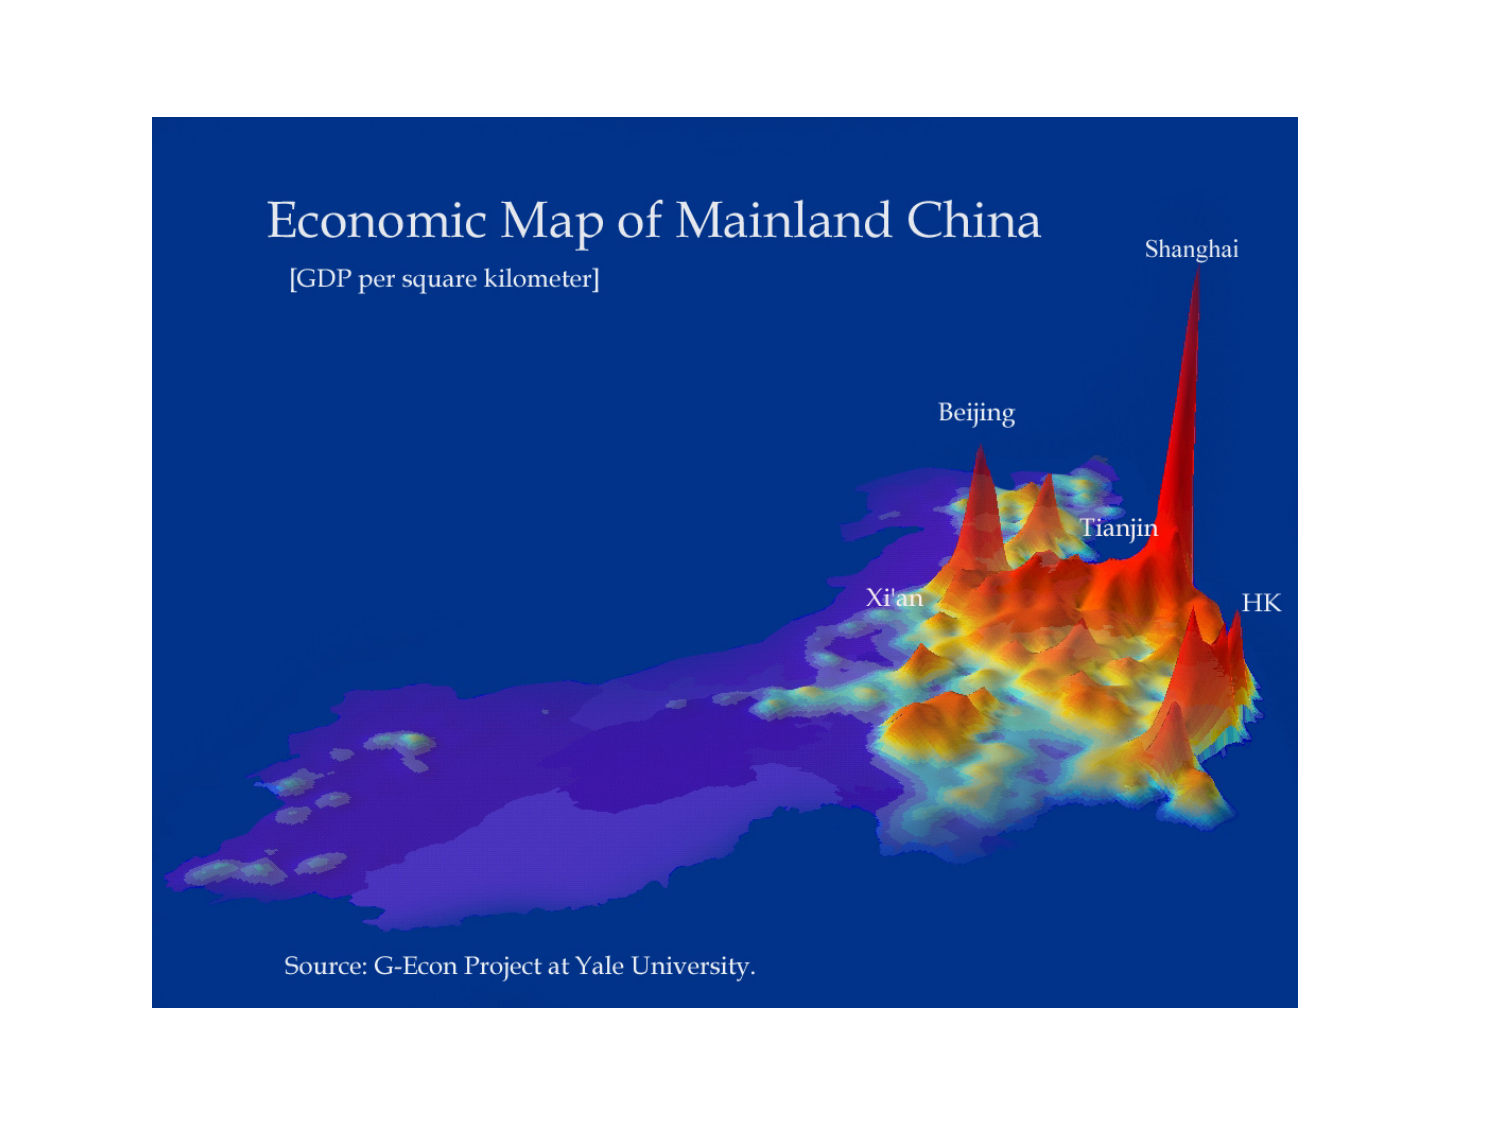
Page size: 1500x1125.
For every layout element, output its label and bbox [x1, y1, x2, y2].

list [152, 116, 1299, 1009]
